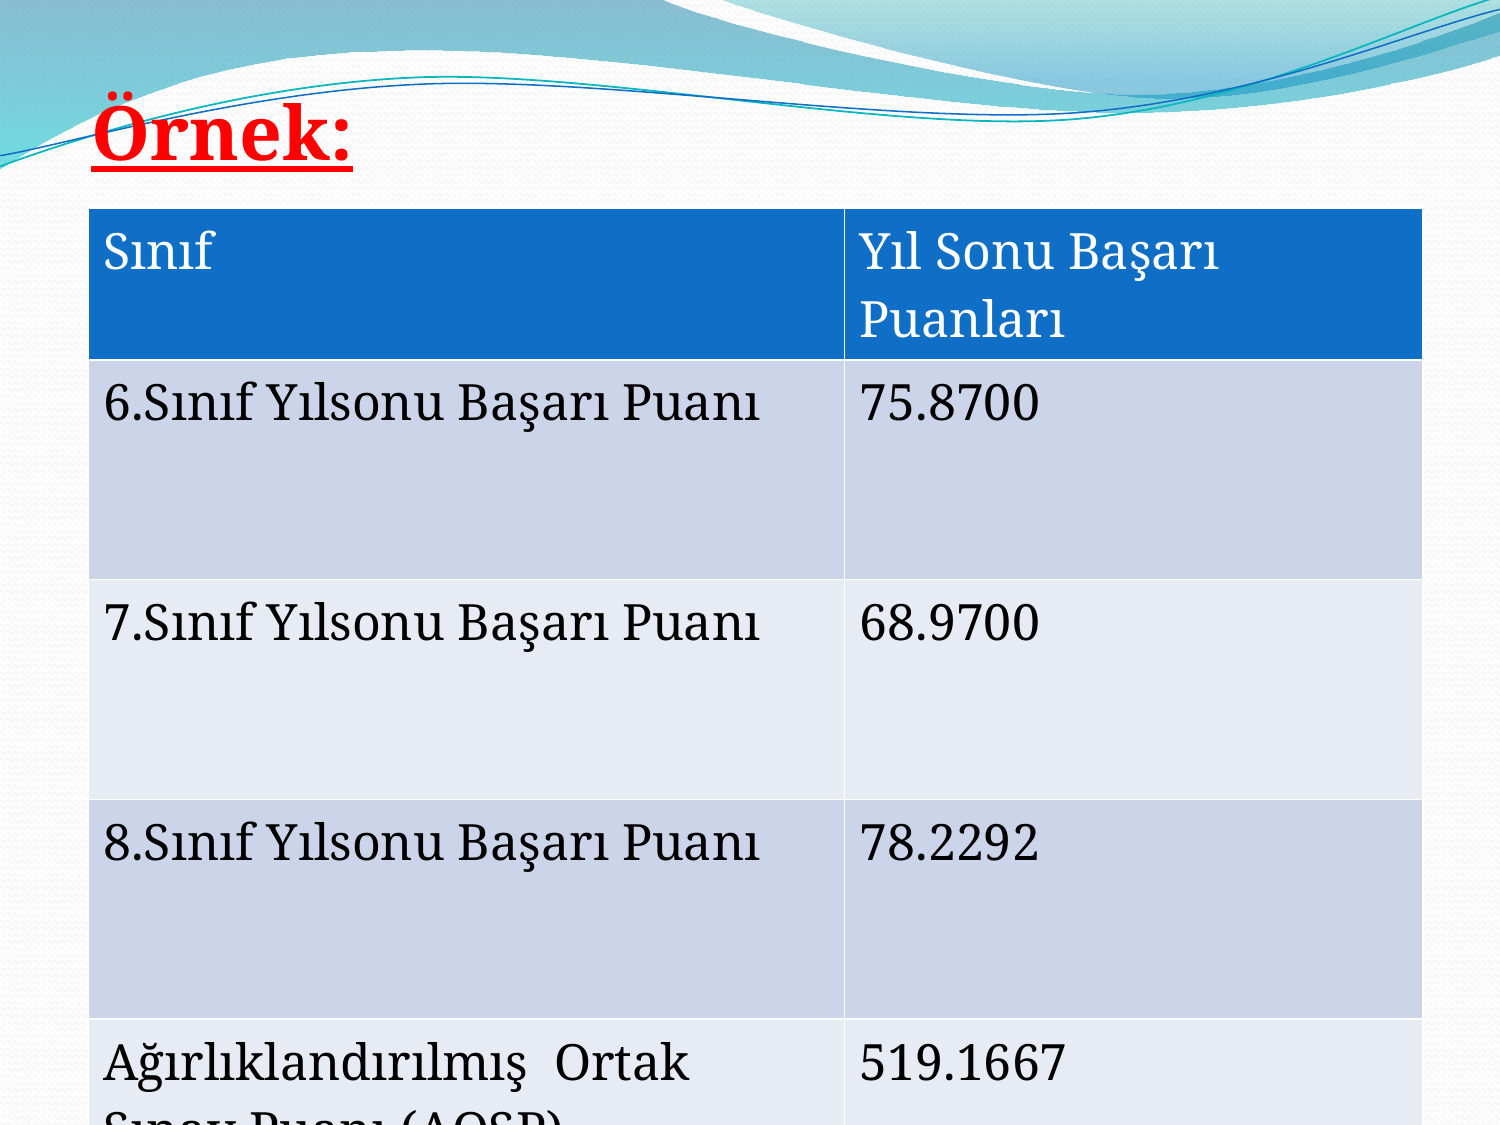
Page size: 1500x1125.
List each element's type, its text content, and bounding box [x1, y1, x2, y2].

table_cell 75.8700 [845, 361, 1422, 579]
table_cell 519.1667 [845, 1020, 1422, 1125]
table_cell 78.2292 [845, 800, 1422, 1018]
table_cell 8.Sınıf Yılsonu Başarı Puanı [89, 800, 844, 1018]
table_header Sınıf [89, 209, 844, 359]
table_cell 68.9700 [845, 580, 1422, 799]
table_cell Ağırlıklandırılmış Ortak Sınav Puanı (AOSP) [89, 1020, 844, 1125]
table_cell 6.Sınıf Yılsonu Başarı Puanı [89, 361, 844, 579]
table_cell 7.Sınıf Yılsonu Başarı Puanı [89, 580, 844, 799]
table_header Yıl Sonu Başarı Puanları [845, 209, 1422, 359]
list Örnek: [76, 78, 1425, 1094]
